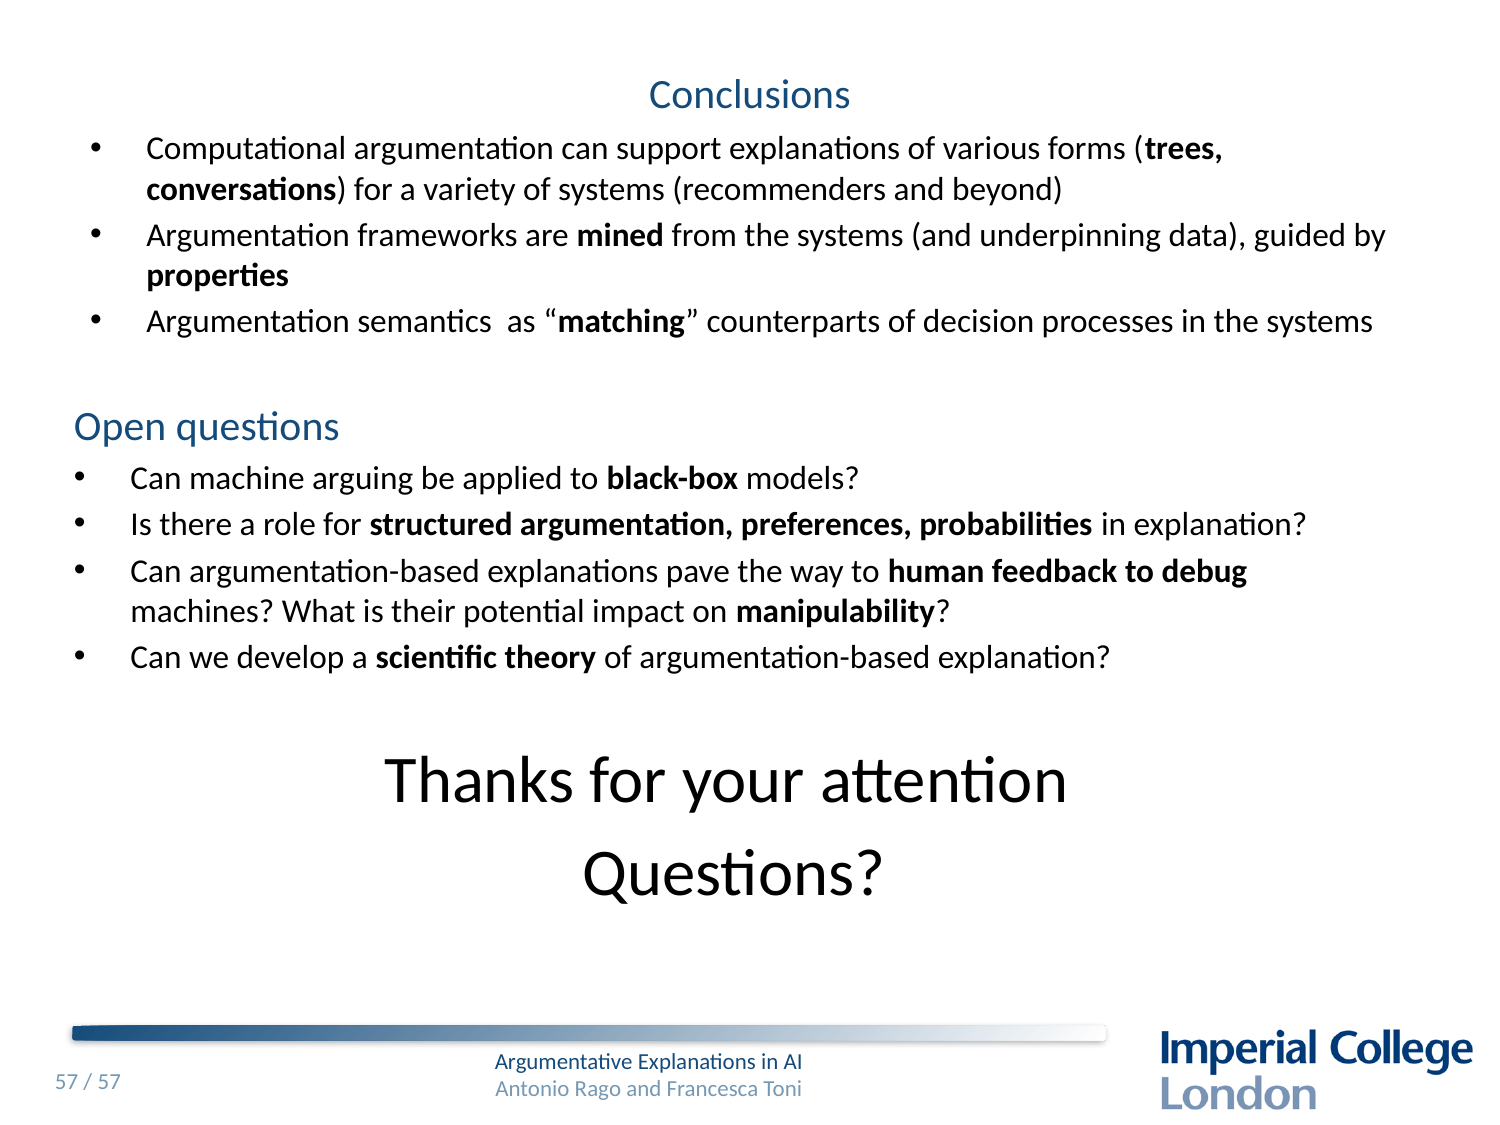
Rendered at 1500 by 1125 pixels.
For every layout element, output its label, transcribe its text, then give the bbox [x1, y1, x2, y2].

text_box Computational argumentation can support explanations of various forms (trees, conversations) for a variety of systems (recommenders and beyond) Argumentation frameworks are mined from the systems (and underpinning data), guided by properties Argumentation semantics as “matching” counterparts of decision processes in the systems [74, 119, 1425, 392]
picture [1143, 1016, 1488, 1125]
title Conclusions [75, 45, 1425, 119]
list Open questions Can machine arguing be applied to black-box models? Is there a role for structured argumentation, preferences, probabilities in explanation? Can argumentation-based explanations pave the way to human feedback to debug machines? What is their potential impact on manipulability? Can we develop a scientific theory of argumentation-based explanation? Thanks for your attention Questions? [59, 391, 1409, 1030]
